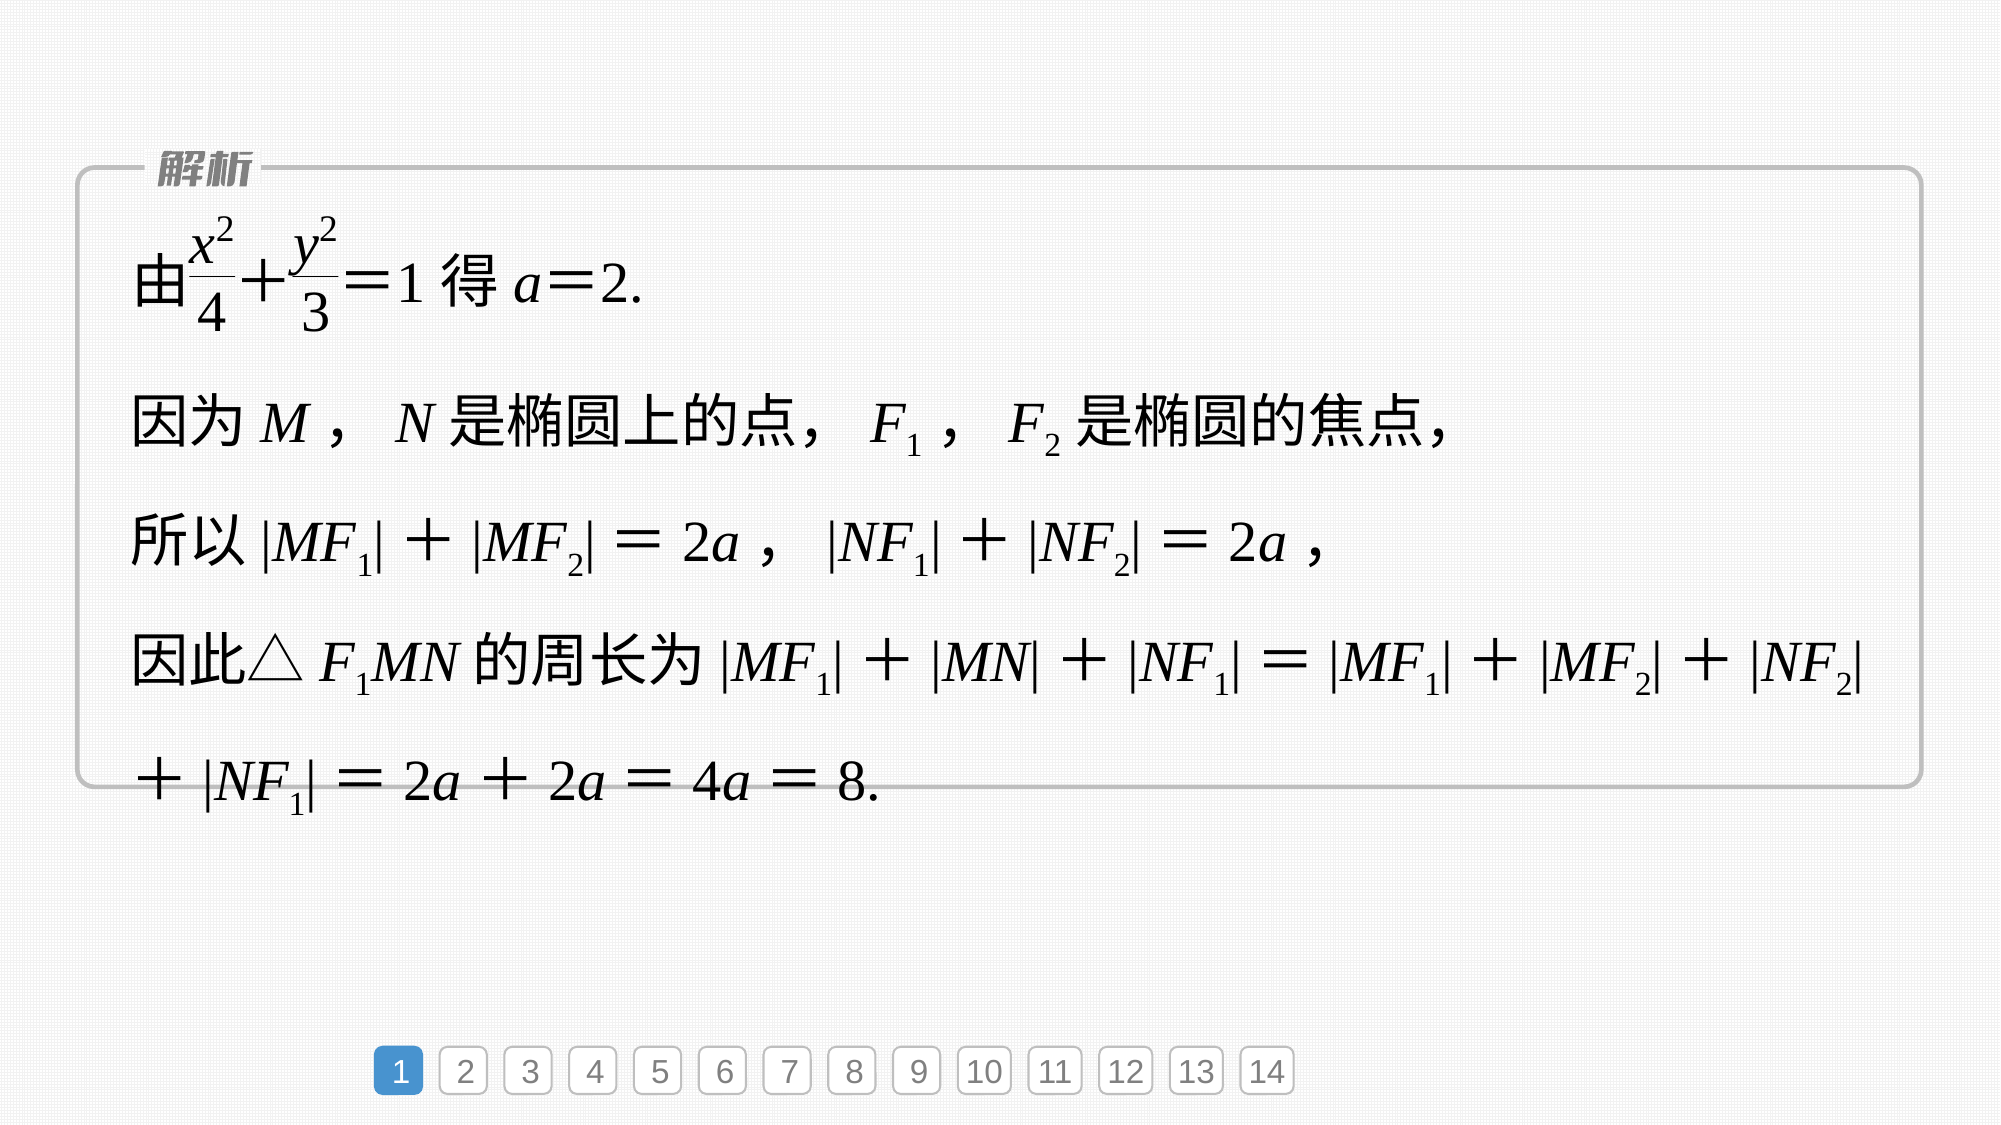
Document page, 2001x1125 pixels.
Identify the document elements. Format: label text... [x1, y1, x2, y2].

text_box 9 [891, 1045, 942, 1096]
text_box 6 [697, 1045, 748, 1096]
text_box 2 [438, 1045, 488, 1096]
text_box 8 [827, 1045, 877, 1096]
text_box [77, 149, 1922, 787]
text_box 1 [373, 1045, 424, 1096]
text_box 7 [762, 1045, 812, 1096]
text_box 12 [1098, 1045, 1154, 1096]
text_box 13 [1168, 1045, 1225, 1096]
text_box 因为M，N是椭圆上的点，F1，F2是椭圆的焦点， 所以|MF1|＋|MF2|＝2a，|NF1|＋|NF2|＝2a， 因此△F1MN的周长为|MF1|＋|MN|＋|NF1|＝|MF1|＋|MF2|＋|NF2|＋|NF1|＝2a＋2a＝4a＝8. [115, 787, 1885, 830]
text_box 4 [568, 1045, 618, 1096]
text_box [131, 196, 1787, 360]
text_box 11 [1027, 1045, 1083, 1096]
text_box 5 [632, 1045, 683, 1096]
text_box 14 [1239, 1045, 1295, 1096]
text_box 3 [503, 1045, 553, 1096]
text_box 10 [956, 1045, 1012, 1096]
